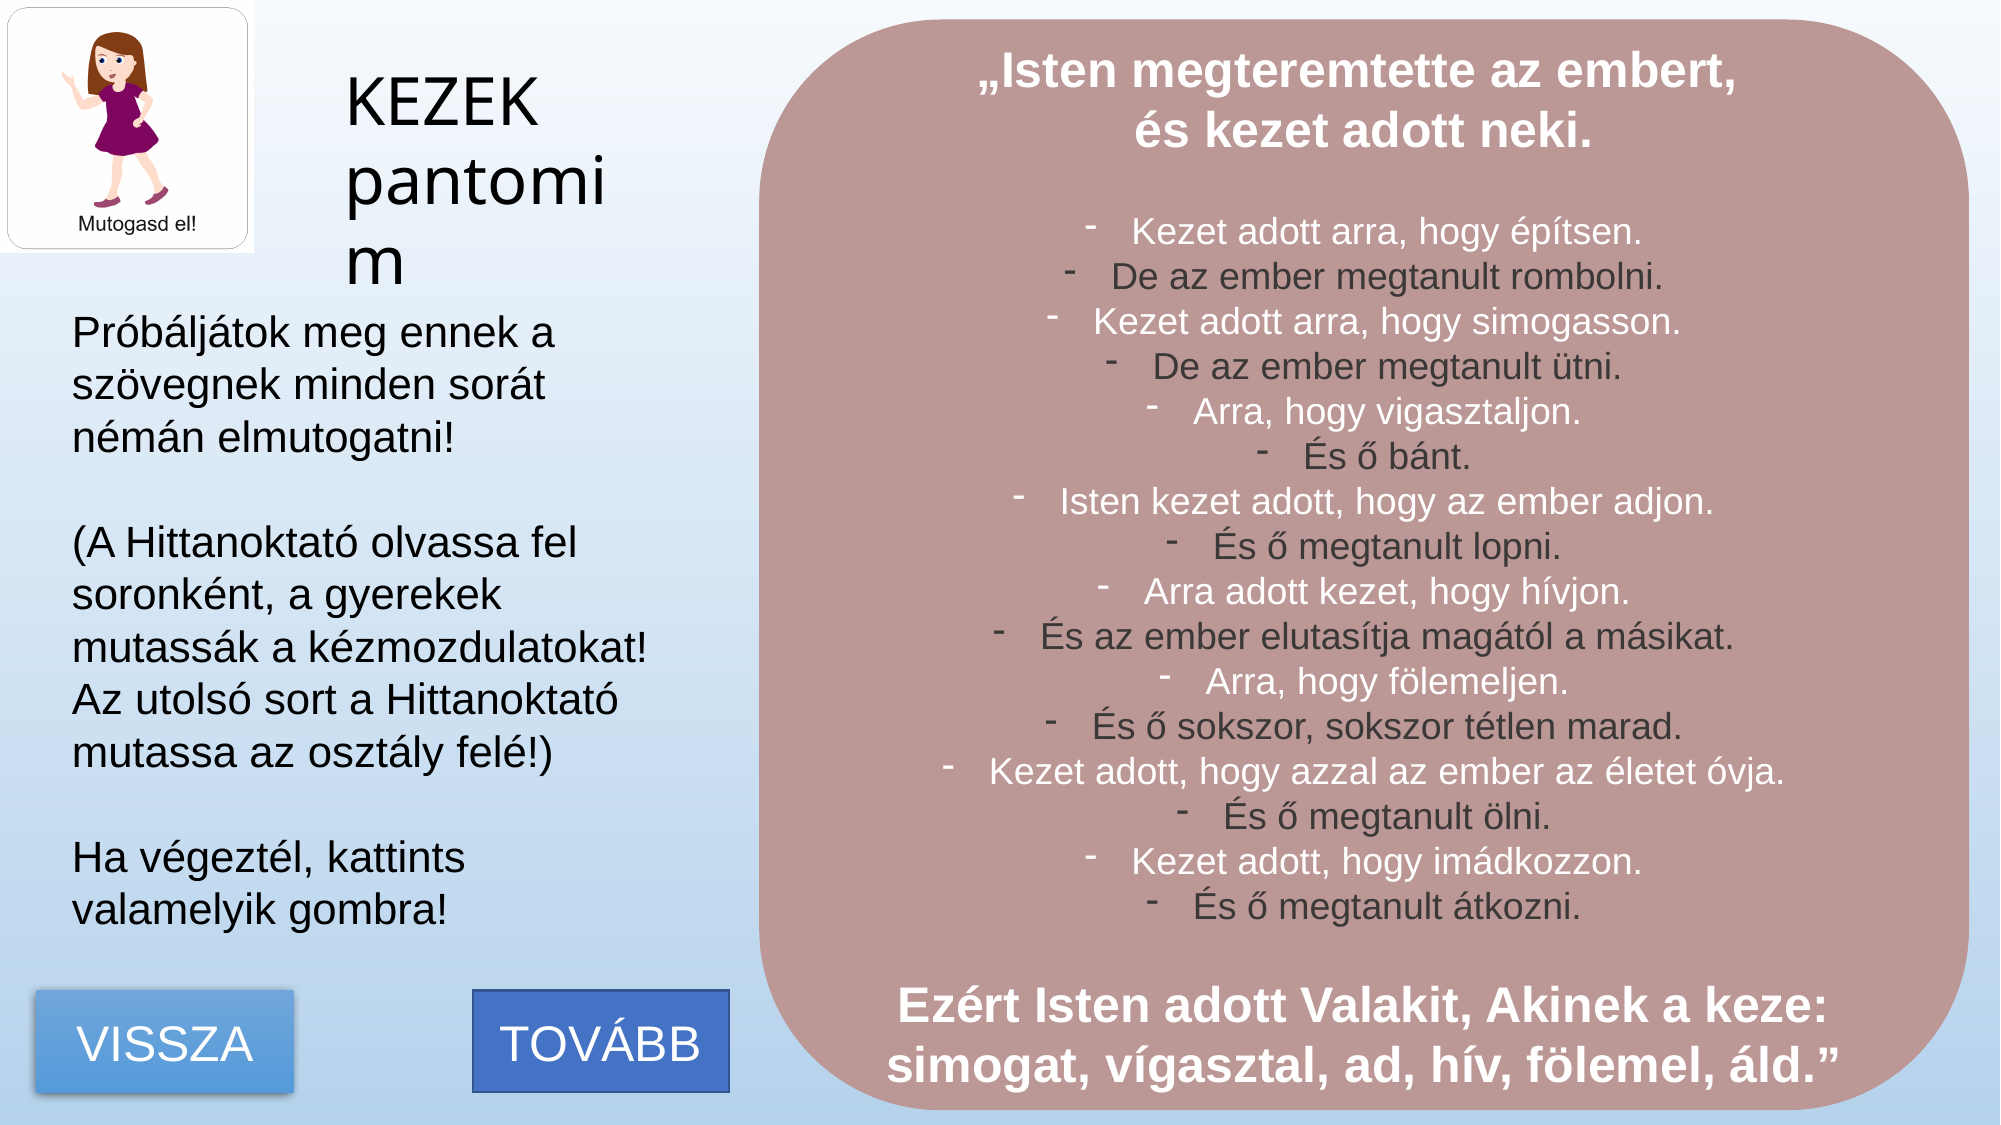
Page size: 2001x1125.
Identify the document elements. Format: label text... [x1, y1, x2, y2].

text_box VISSZA [36, 990, 294, 1093]
text_box KEZEK pantomim [329, 50, 684, 295]
text_box „Isten megteremtette az embert, és kezet adott neki. Kezet adott arra, hogy építsen. De az ember megtanult rombolni. Kezet adott arra, hogy simogasson. De az ember megtanult ütni. Arra, hogy vigasztaljon. És ő bánt. Isten kezet adott, hogy az ember adjon. És ő megtanult lopni. Arra adott kezet, hogy hívjon. És az ember elutasítja magától a másikat. Arra, hogy fölemeljen. És ő sokszor, sokszor tétlen marad. Kezet adott, hogy azzal az ember az életet óvja. És ő megtanult ölni. Kezet adott, hogy imádkozzon. És ő megtanult átkozni. Ezért Isten adott Valakit, Akinek a keze: simogat, vígasztal, ad, hív, fölemel, áld.” [758, 18, 1971, 1112]
text_box TOVÁBB [472, 989, 730, 1093]
text_box Próbáljátok meg ennek a szövegnek minden sorát némán elmutogatni! (A Hittanoktató olvassa fel soronként, a gyerekek mutassák a kézmozdulatokat! Az utolsó sort a Hittanoktató mutassa az osztály felé!) Ha végeztél, kattints valamelyik gombra! [57, 295, 684, 941]
picture [0, 0, 254, 253]
